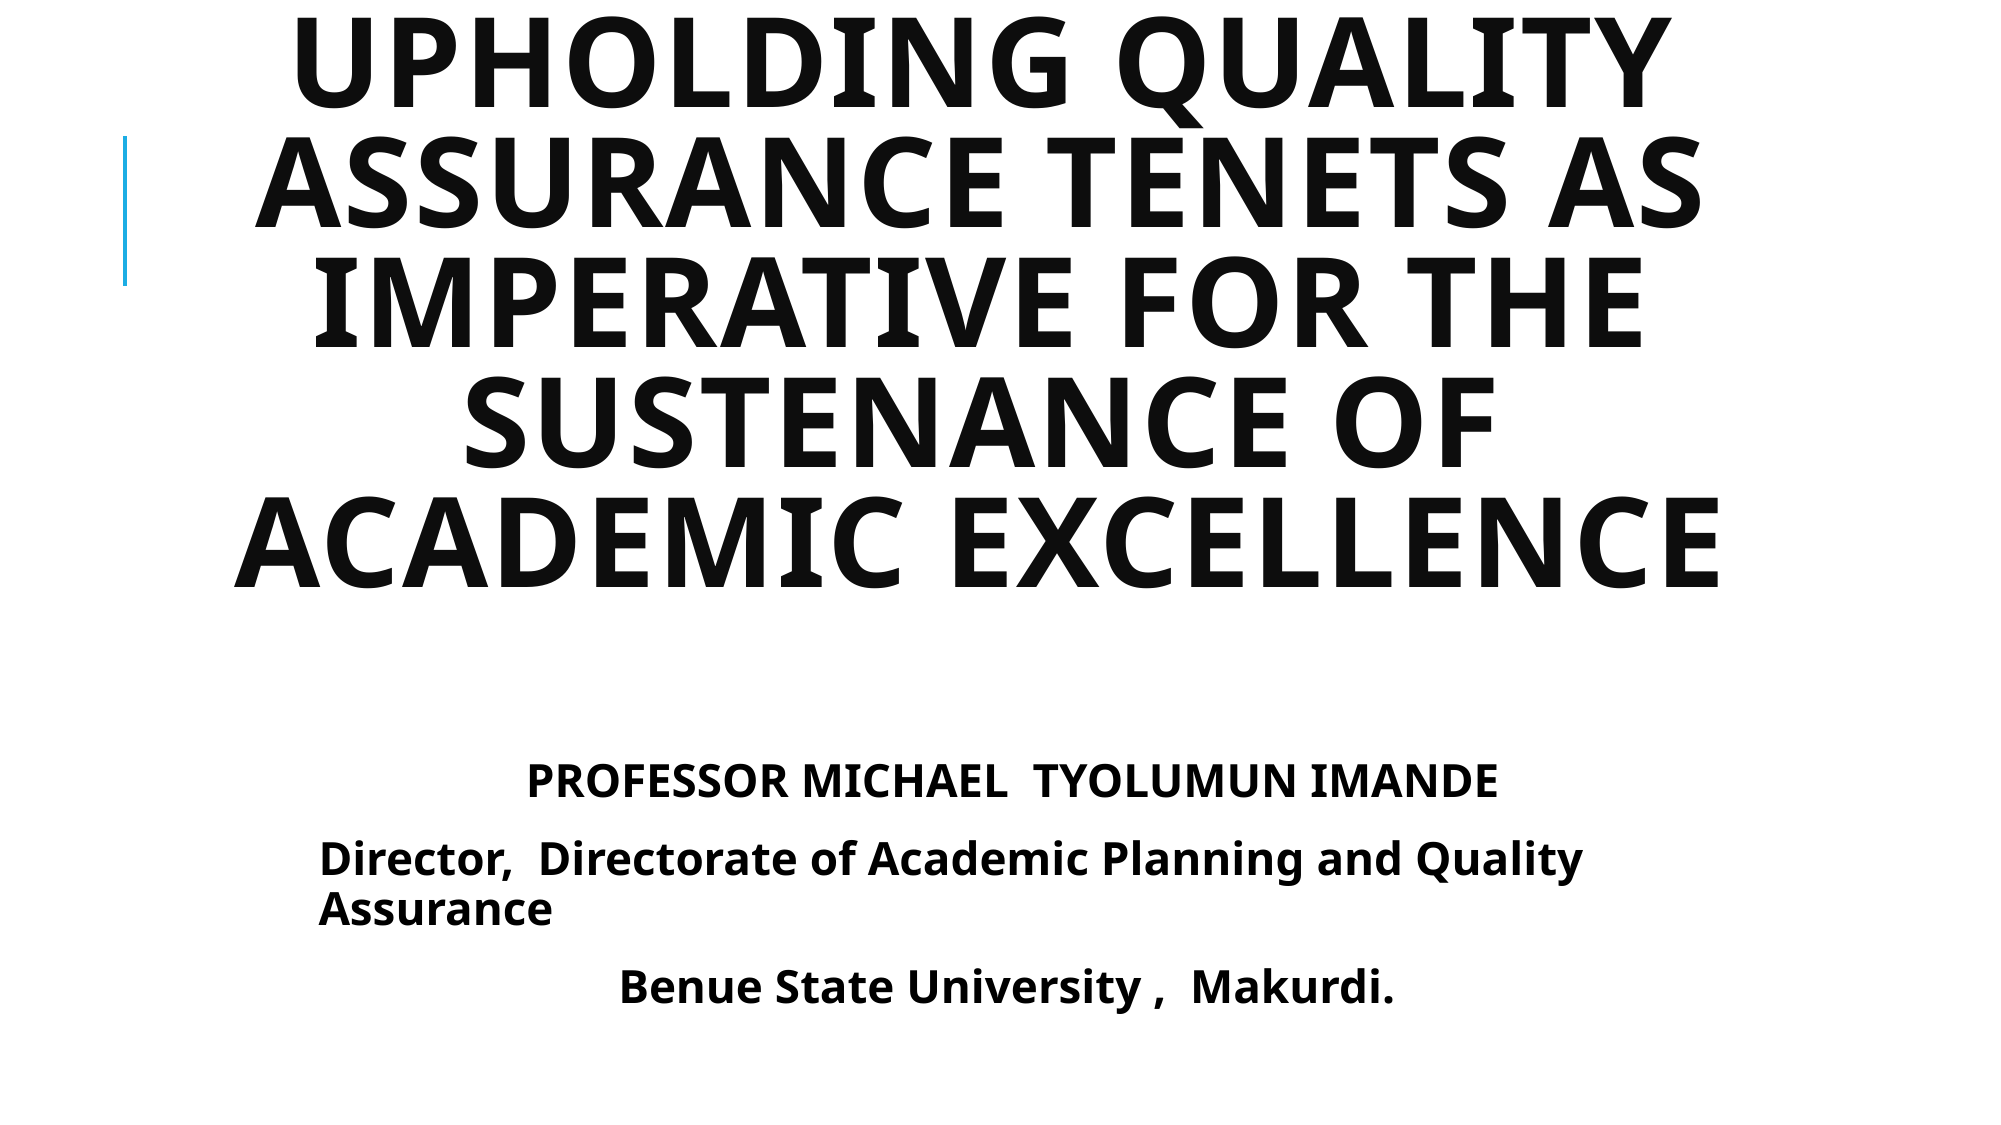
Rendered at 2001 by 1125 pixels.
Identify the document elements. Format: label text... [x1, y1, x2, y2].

text_box PROFESSOR MICHAEL TYOLUMUN IMANDE Director, Directorate of Academic Planning and Quality Assurance Benue State University , Makurdi. [288, 750, 1722, 1027]
title UPHOLDING QUALITY ASSURANCE TENETS AS IMPERATIVE FOR THE SUSTENANCE OF ACADEMIC EXCELLENCE [184, 180, 1780, 592]
